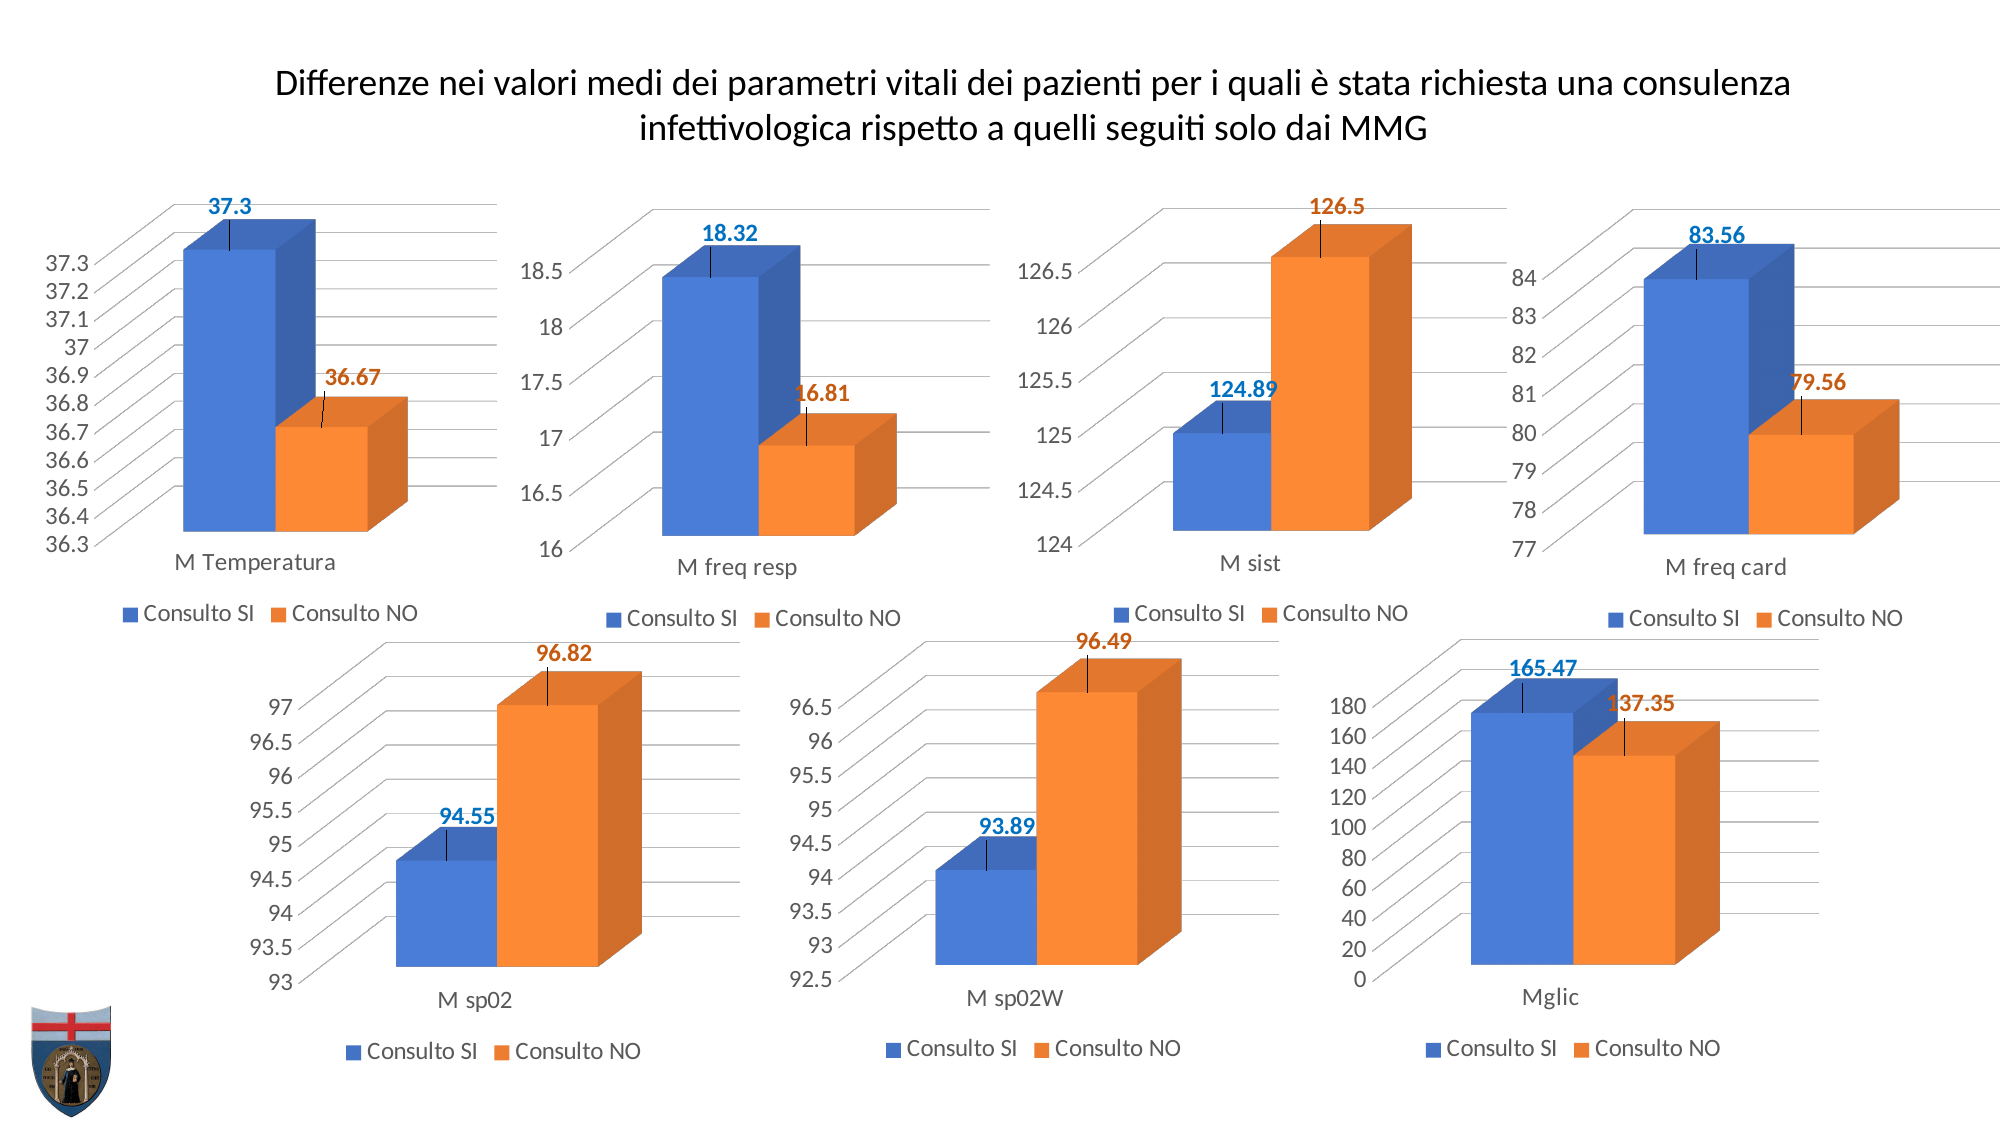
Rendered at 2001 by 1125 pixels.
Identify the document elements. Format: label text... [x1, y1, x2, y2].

chart [34, 195, 2000, 1072]
text_box Differenze nei valori medi dei parametri vitali dei pazienti per i quali è stata richiesta una consulenza infettivologica rispetto a quelli seguiti solo dai MMG [149, 50, 1918, 156]
picture [30, 1005, 112, 1118]
